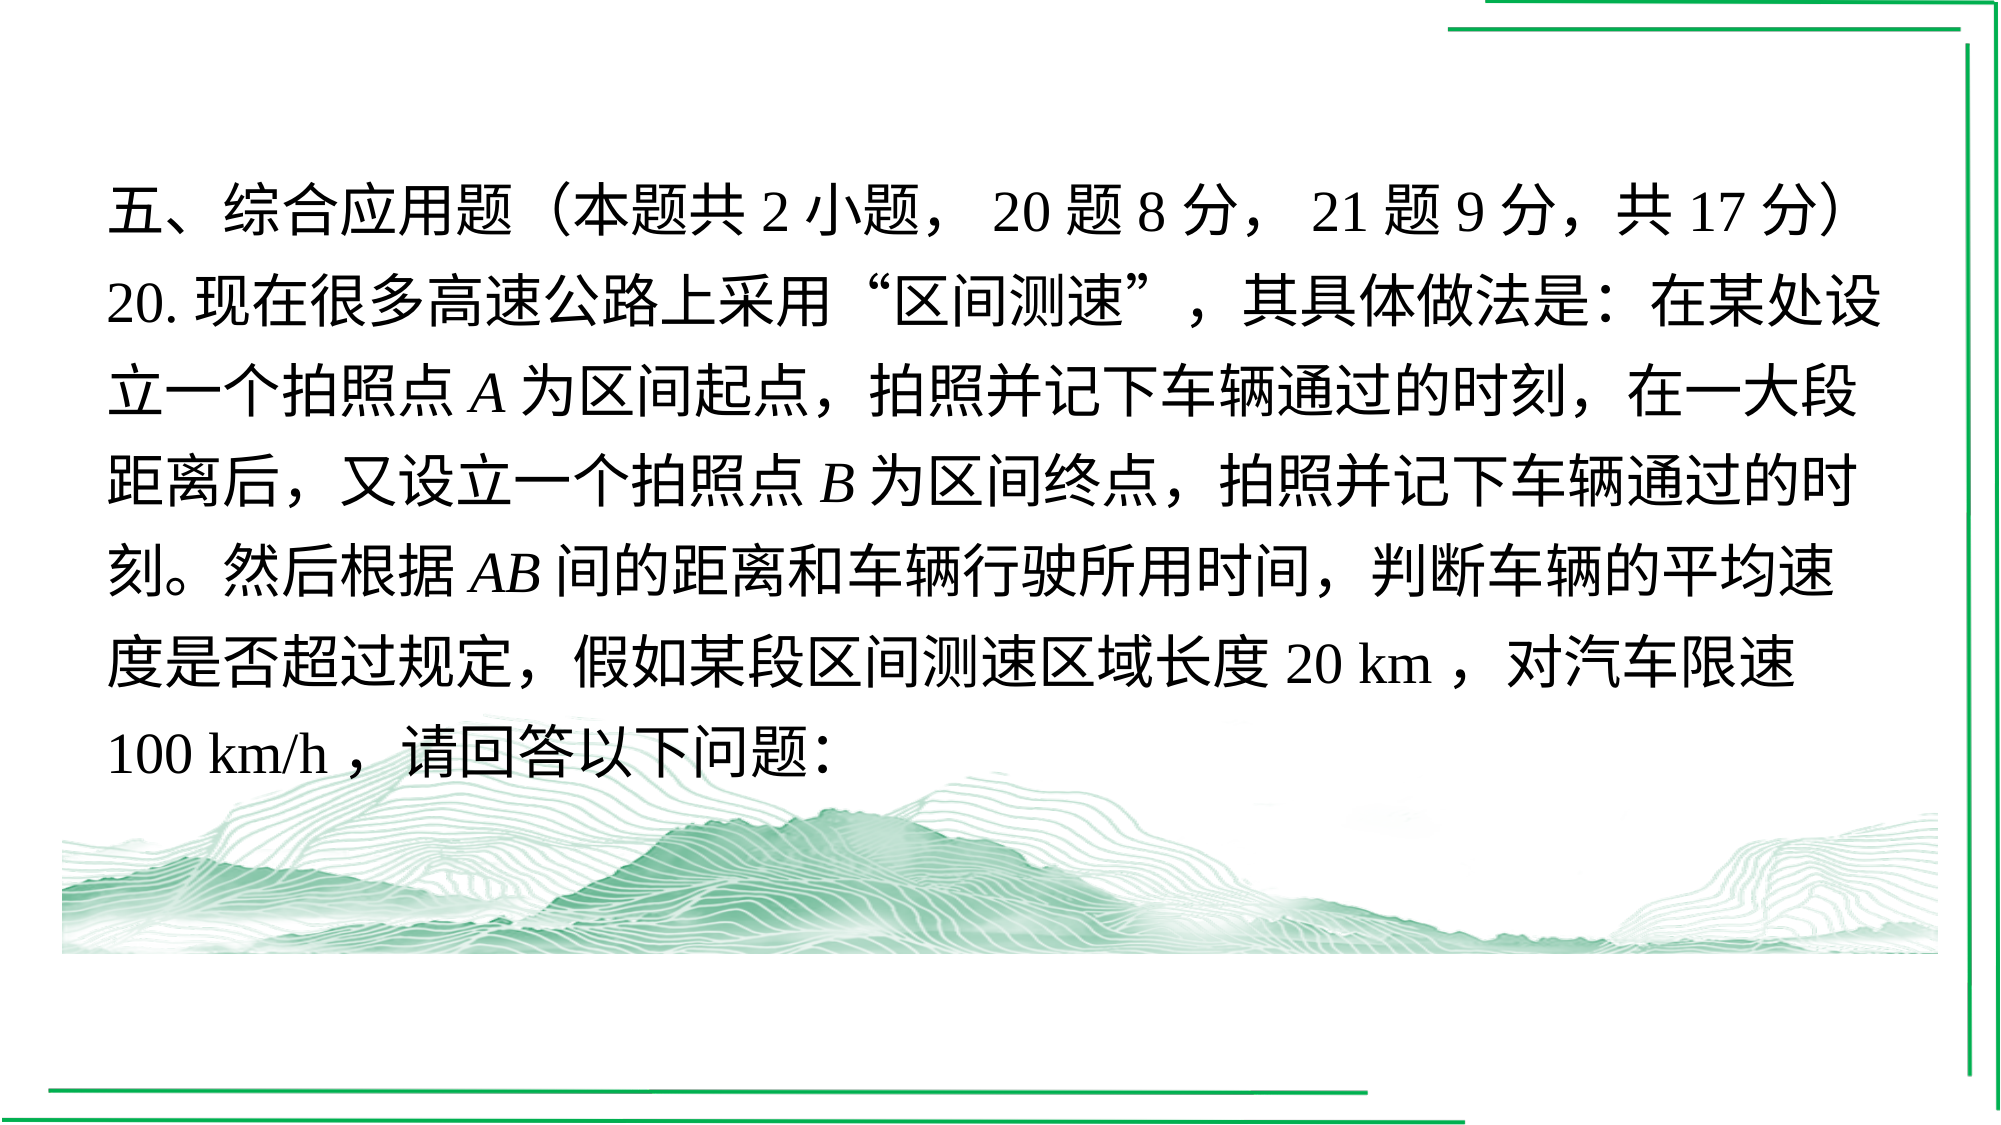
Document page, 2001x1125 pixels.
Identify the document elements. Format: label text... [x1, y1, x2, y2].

picture [0, 0, 2001, 1125]
text_box 五、综合应用题（本题共2小题，20题8分，21题9分，共17分） 20.现在很多高速公路上采用“区间测速”，其具体做法是：在某处设立一个拍照点A为区间起点，拍照并记下车辆通过的时刻，在一大段距离后，又设立一个拍照点B为区间终点，拍照并记下车辆通过的时刻。然后根据AB间的距离和车辆行驶所用时间，判断车辆的平均速度是否超过规定，假如某段区间测速区域长度20 km，对汽车限速100 km/h，请回答以下问题： [106, 153, 1894, 785]
